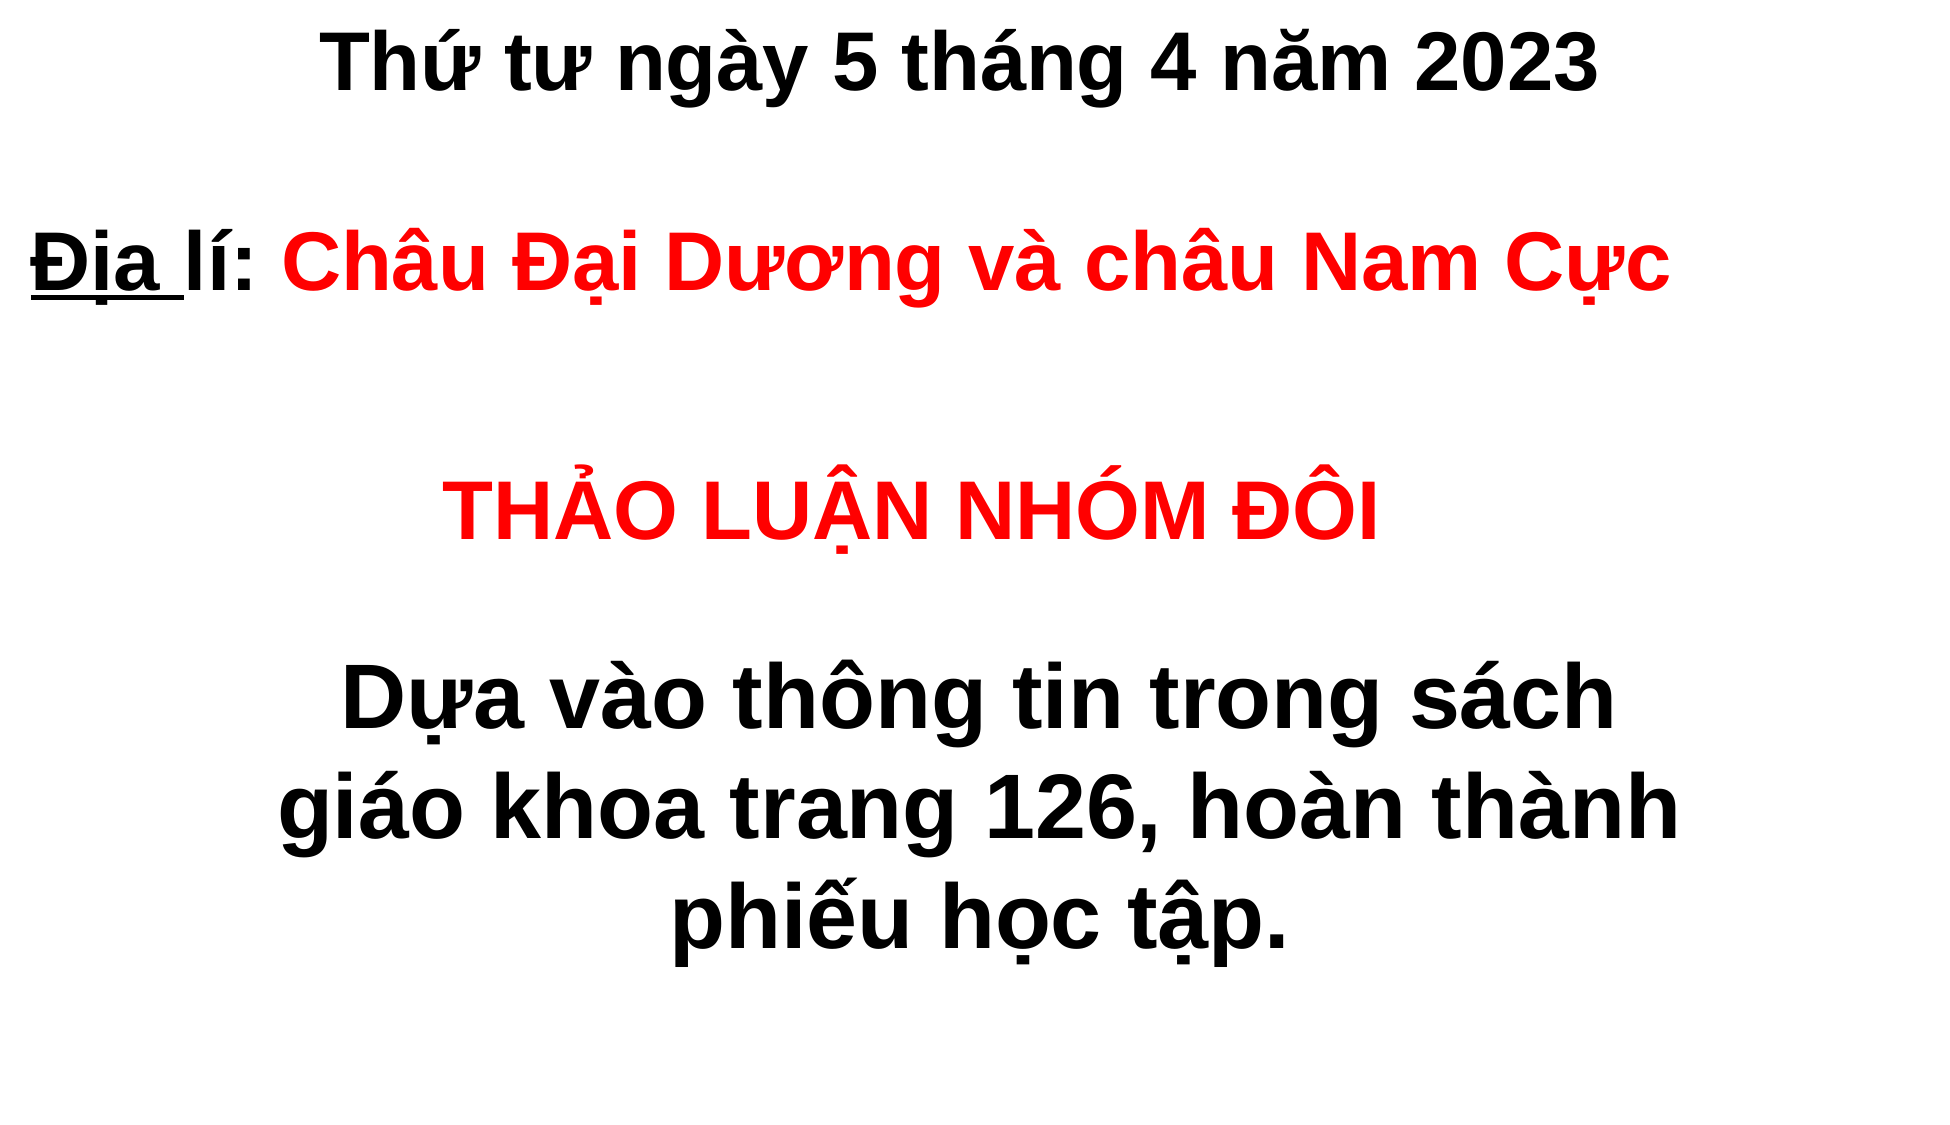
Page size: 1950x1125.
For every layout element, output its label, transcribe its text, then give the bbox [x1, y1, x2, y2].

text_box Dựa vào thông tin trong sách giáo khoa trang 126, hoàn thành phiếu học tập. [220, 629, 1740, 975]
text_box THẢO LUẬN NHÓM ĐÔI [289, 448, 1535, 564]
text_box Thứ tư ngày 5 tháng 4 năm 2023 Địa lí: Châu Đại Dương và châu Nam Cực [16, 0, 1904, 315]
